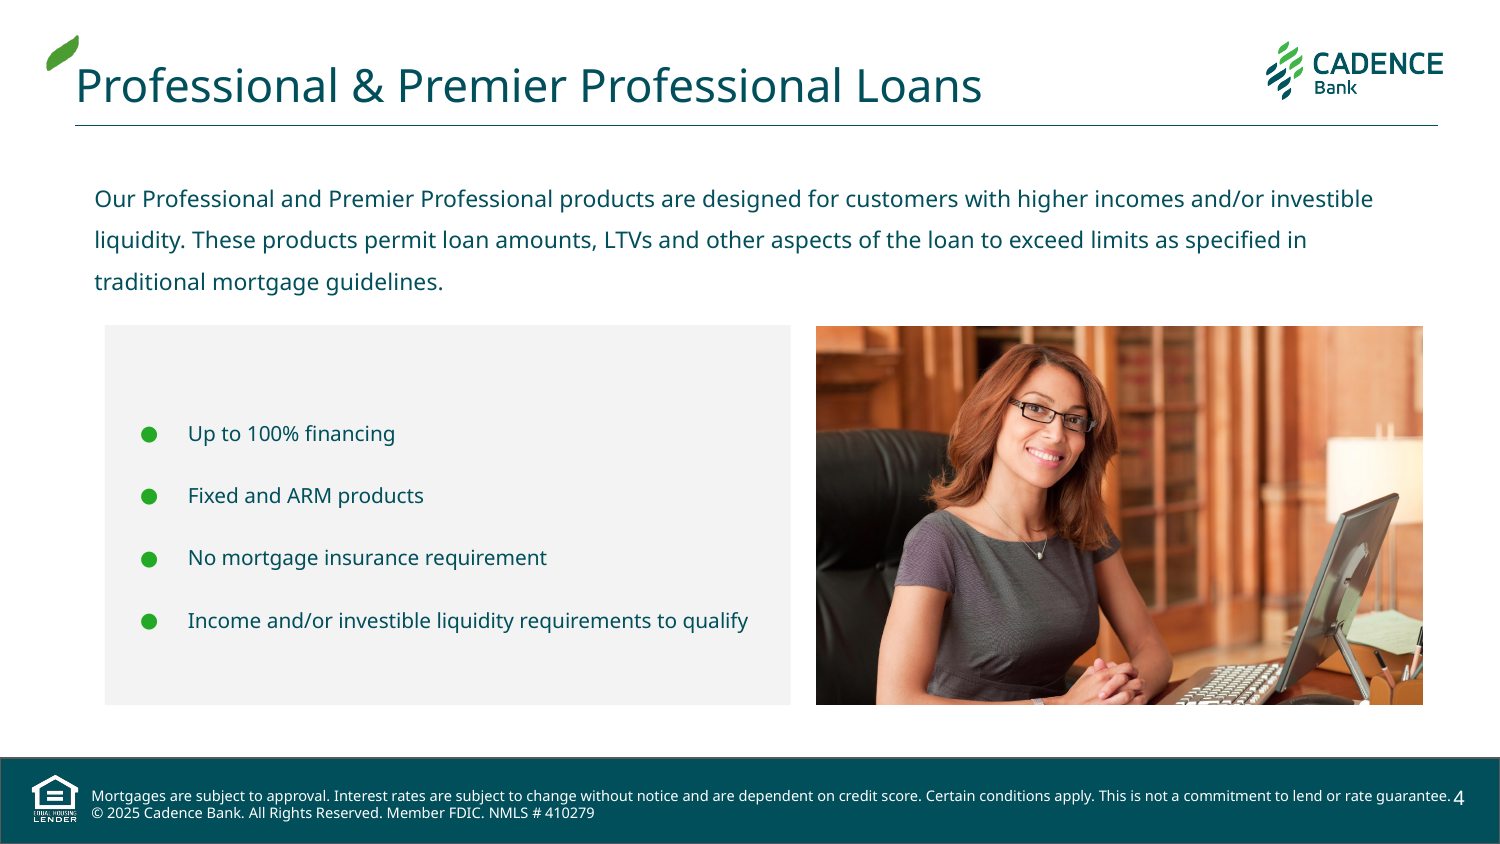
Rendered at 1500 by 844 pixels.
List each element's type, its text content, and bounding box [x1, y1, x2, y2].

picture [31, 773, 79, 825]
picture [1266, 41, 1443, 100]
picture [46, 35, 79, 71]
picture [816, 326, 1423, 705]
slide_number 4 [1389, 764, 1480, 830]
